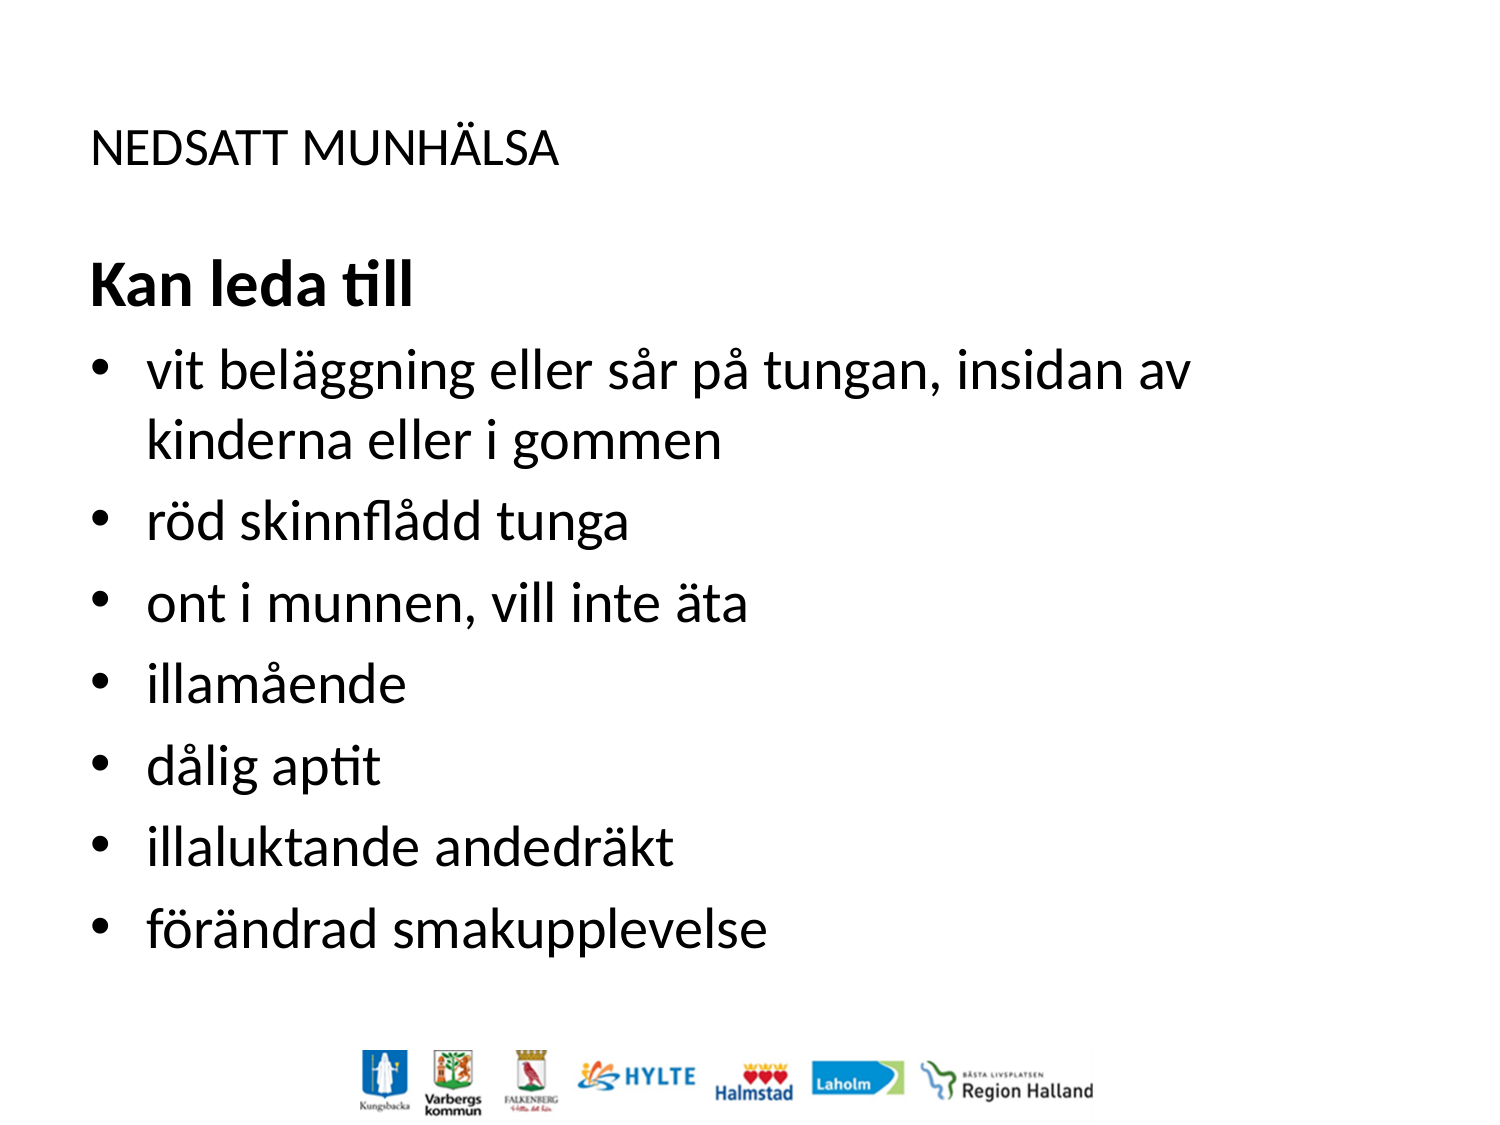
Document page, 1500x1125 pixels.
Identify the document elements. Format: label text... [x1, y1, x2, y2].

list Kan leda till vit beläggning eller sår på tungan, insidan av kinderna eller i gommen röd skinnflådd tunga ont i munnen, vill inte äta illamående dålig aptit illaluktande andedräkt förändrad smakupplevelse [75, 231, 1425, 1005]
title NEDSATT MUNHÄLSA [75, 66, 1425, 185]
picture [360, 1050, 1094, 1122]
